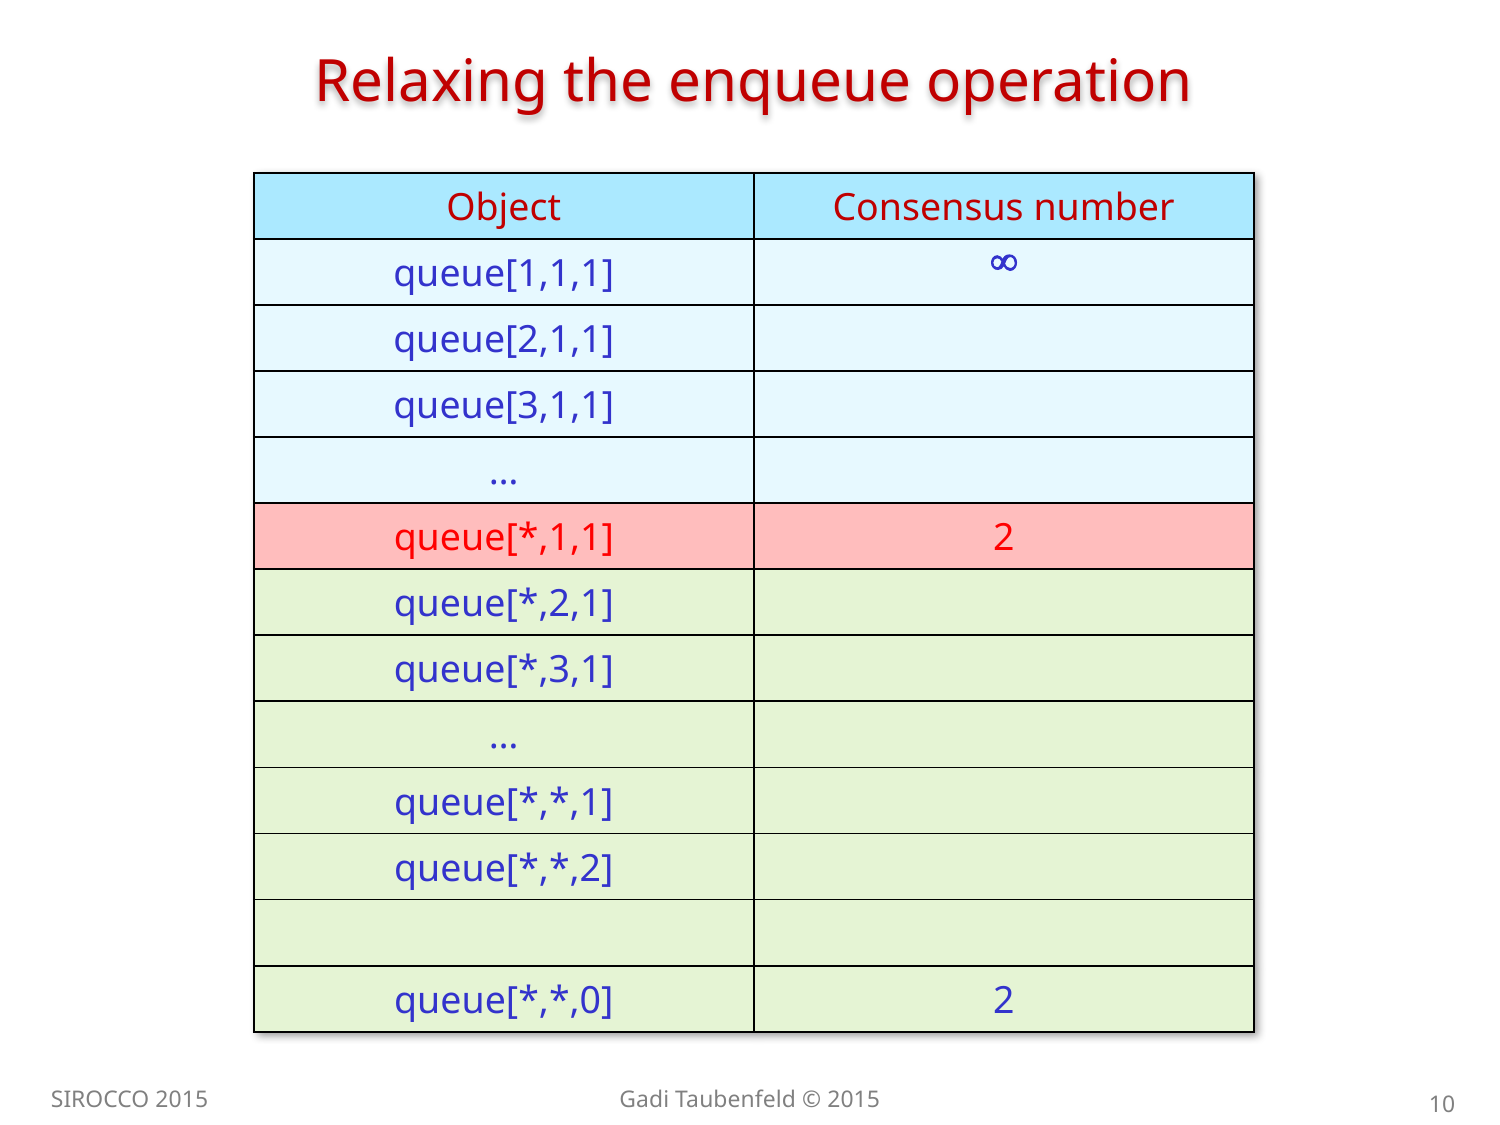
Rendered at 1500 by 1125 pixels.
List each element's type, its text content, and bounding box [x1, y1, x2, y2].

table_cell 2 [755, 504, 1253, 568]
table_cell queue[*,*,0] [255, 967, 753, 1031]
title Relaxing the enqueue operation [41, 19, 1467, 138]
slide_number SIROCCO 2015 [35, 1076, 349, 1118]
table_cell queue[2,1,1] [255, 306, 753, 370]
table_header Consensus number [755, 174, 1253, 238]
table_cell … [255, 702, 753, 767]
table_cell queue[*,*,2] [255, 834, 753, 899]
footer Gadi Taubenfeld © 2015 [596, 1076, 904, 1118]
table_cell [755, 636, 1253, 700]
table_cell [755, 702, 1253, 767]
table_cell queue[*,3,1] [255, 636, 753, 700]
table_cell [755, 834, 1253, 899]
table_cell  [755, 240, 1253, 304]
table_cell queue[*,2,1] [255, 570, 753, 634]
table_cell … [255, 438, 753, 502]
table_cell [755, 768, 1253, 833]
table_cell queue[*,*,1] [255, 768, 753, 833]
table_cell queue[*,1,1] [255, 504, 753, 568]
table_cell [755, 306, 1253, 370]
table_cell queue[3,1,1] [255, 372, 753, 436]
table_cell [755, 438, 1253, 502]
table_cell [755, 900, 1253, 965]
table_cell 2 [755, 967, 1253, 1031]
table_cell [255, 900, 753, 965]
table_cell [755, 372, 1253, 436]
table_cell queue[1,1,1] [255, 240, 753, 304]
table_cell [755, 570, 1253, 634]
table_header Object [255, 174, 753, 238]
